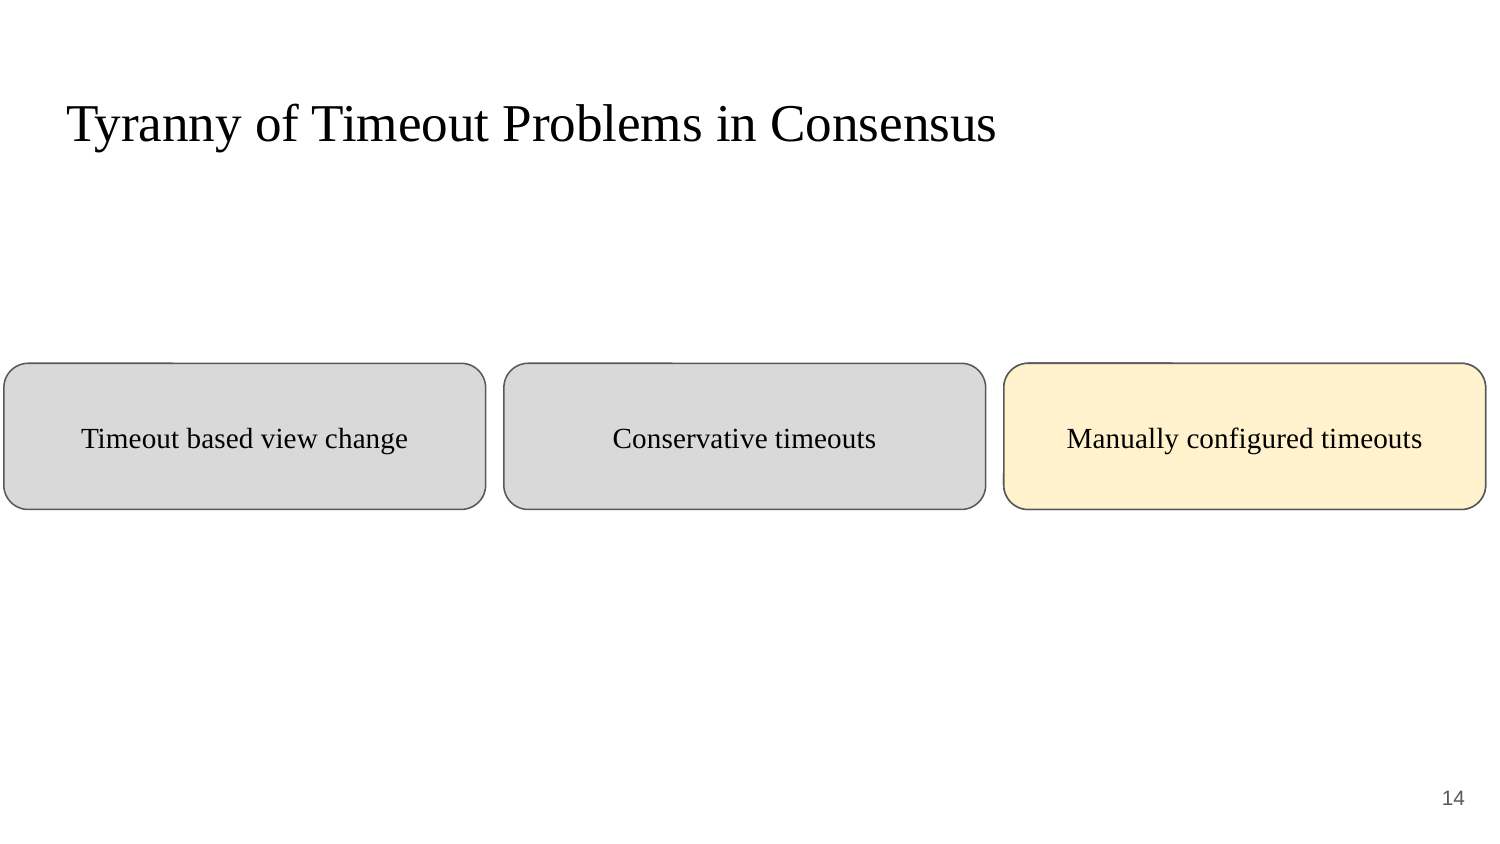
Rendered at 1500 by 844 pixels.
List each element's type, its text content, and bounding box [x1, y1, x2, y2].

text_box Timeout based view change [3, 363, 486, 510]
text_box Conservative timeouts [503, 363, 986, 510]
slide_number ‹#› [1389, 764, 1480, 830]
title Tyranny of Timeout Problems in Consensus [51, 72, 1449, 167]
text_box Manually configured timeouts [1003, 363, 1486, 510]
